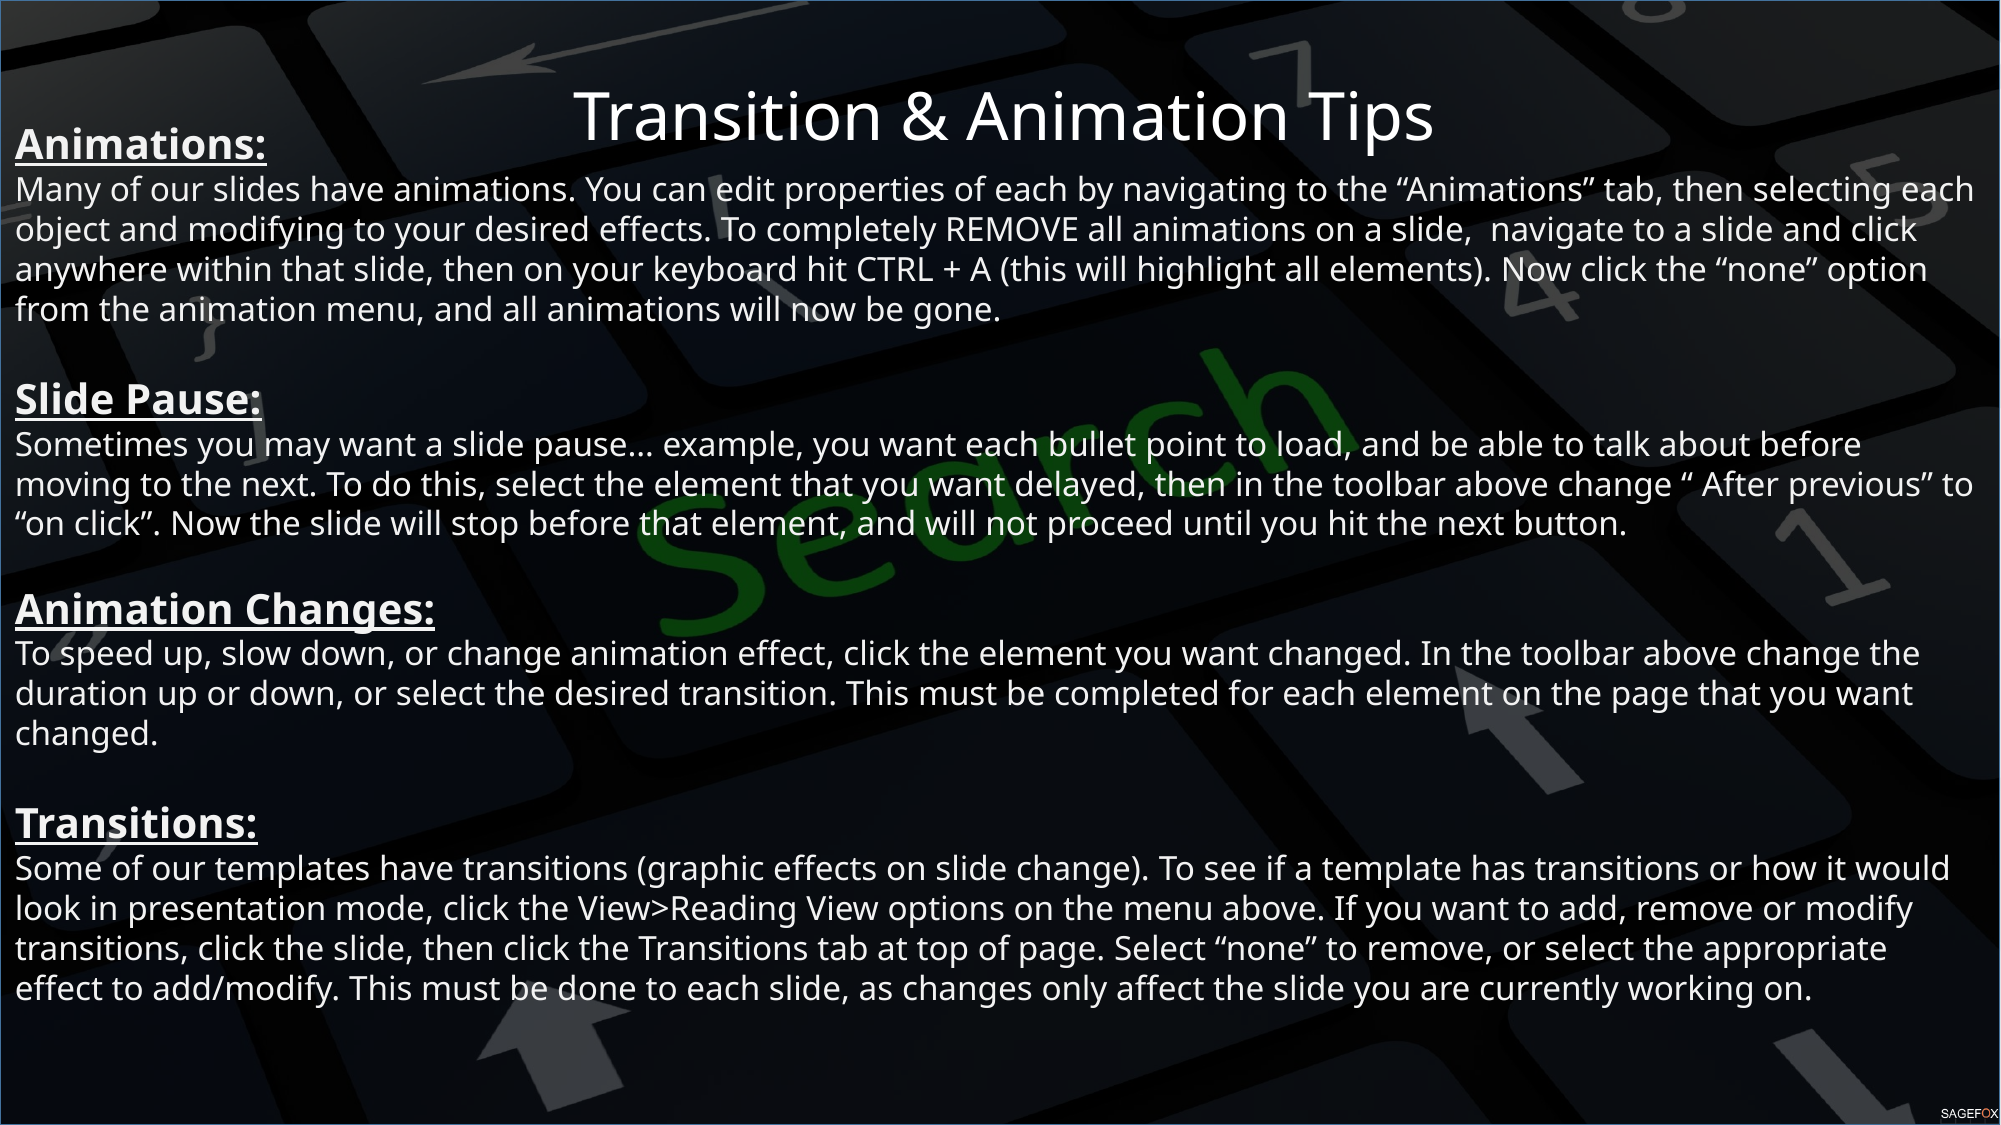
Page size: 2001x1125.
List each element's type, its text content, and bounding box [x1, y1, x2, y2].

text_box Animations: Many of our slides have animations. You can edit properties of each by navigating to the “Animations” tab, then selecting each object and modifying to your desired effects. To completely REMOVE all animations on a slide, navigate to a slide and click anywhere within that slide, then on your keyboard hit CTRL + A (this will highlight all elements). Now click the “none” option from the animation menu, and all animations will now be gone. Slide Pause: Sometimes you may want a slide pause… example, you want each bullet point to load, and be able to talk about before moving to the next. To do this, select the element that you want delayed, then in the toolbar above change “ After previous” to “on click”. Now the slide will stop before that element, and will not proceed until you hit the next button. Animation Changes: To speed up, slow down, or change animation effect, click the element you want changed. In the toolbar above change the duration up or down, or select the desired transition. This must be completed for each element on the page that you want changed. Transitions: Some of our templates have transitions (graphic effects on slide change). To see if a template has transitions or how it would look in presentation mode, click the View>Reading View options on the menu above. If you want to add, remove or modify transitions, click the slide, then click the Transitions tab at top of page. Select “none” to remove, or select the appropriate effect to add/modify. This must be done to each slide, as changes only affect the slide you are currently working on. [0, 0, 2000, 1125]
title Transition & Animation Tips [477, 59, 1532, 177]
